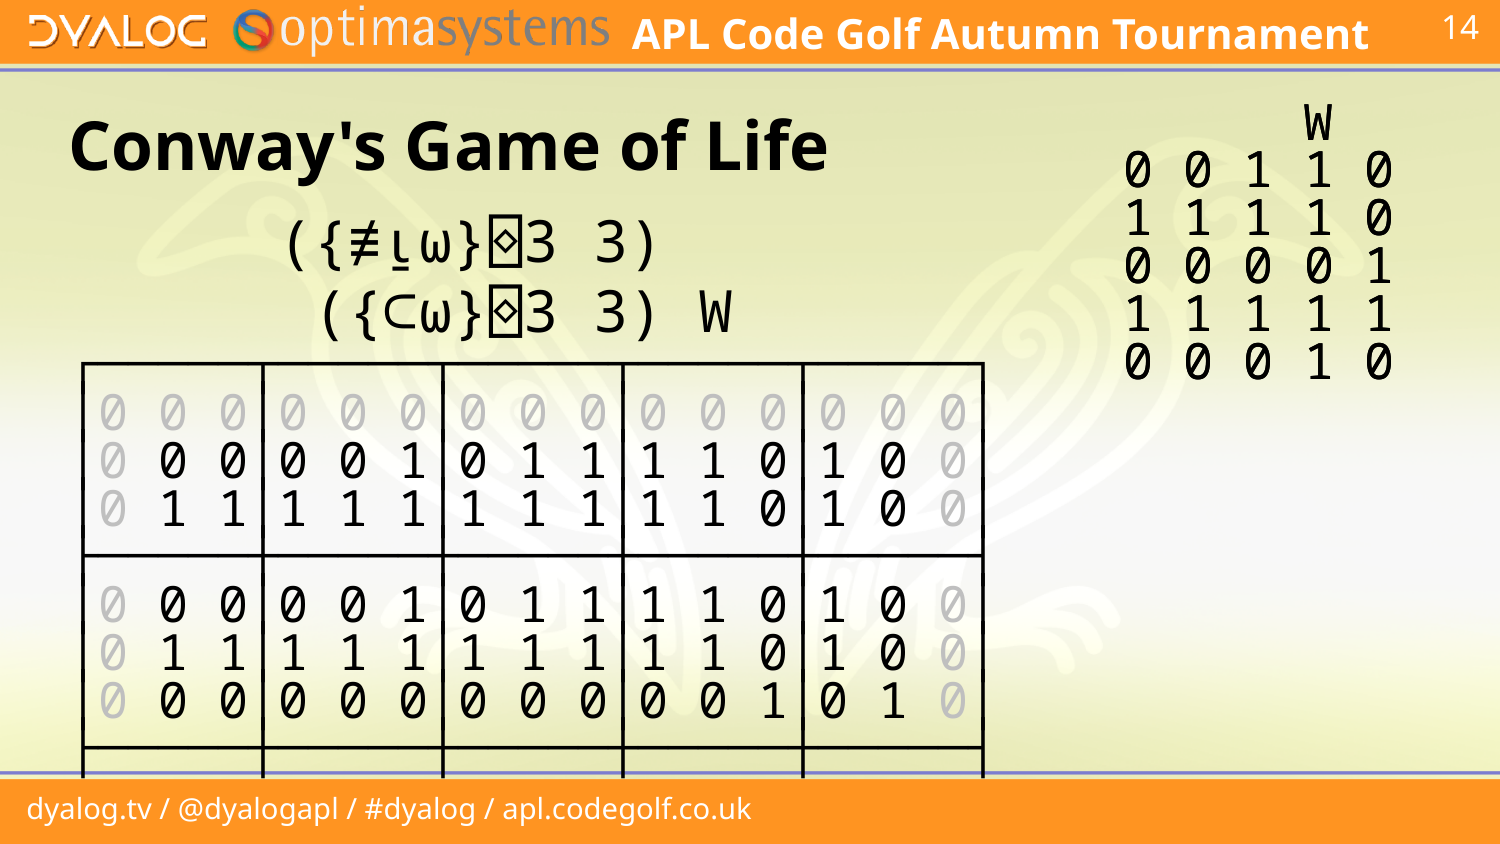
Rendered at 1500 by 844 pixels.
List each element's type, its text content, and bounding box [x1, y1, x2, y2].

picture [0, 0, 1500, 844]
title Conway's Game of Life [53, 94, 1108, 192]
list ({≢⍸⍵}⌺3 3) ({⊂⍵}⌺3 3) W ┌─────┬─────┬─────┬─────┬─────┐ │0 0 0│0 0 0│0 0 0│0 0 0│0 0 0│ │0 0 0│0 0 1│0 1 1│1 1 0│1 0 0│ │0 1 1│1 1 1│1 1 1│1 1 0│1 0 0│ ├─────┼─────┼─────┼─────┼─────┤ │0 0 0│0 0 1│0 1 1│1 1 0│1 0 0│ │0 1 1│1 1 1│1 1 1│1 1 0│1 0 0│ │0 0 0│0 0 0│0 0 0│0 0 1│0 1 0│ ├─────┼─────┼─────┼─────┼─────┤ [53, 196, 1425, 844]
text_box W 0 0 1 1 0 1 1 1 1 0 0 0 0 0 1 1 1 1 1 1 0 0 0 1 0 [1108, 94, 1425, 422]
